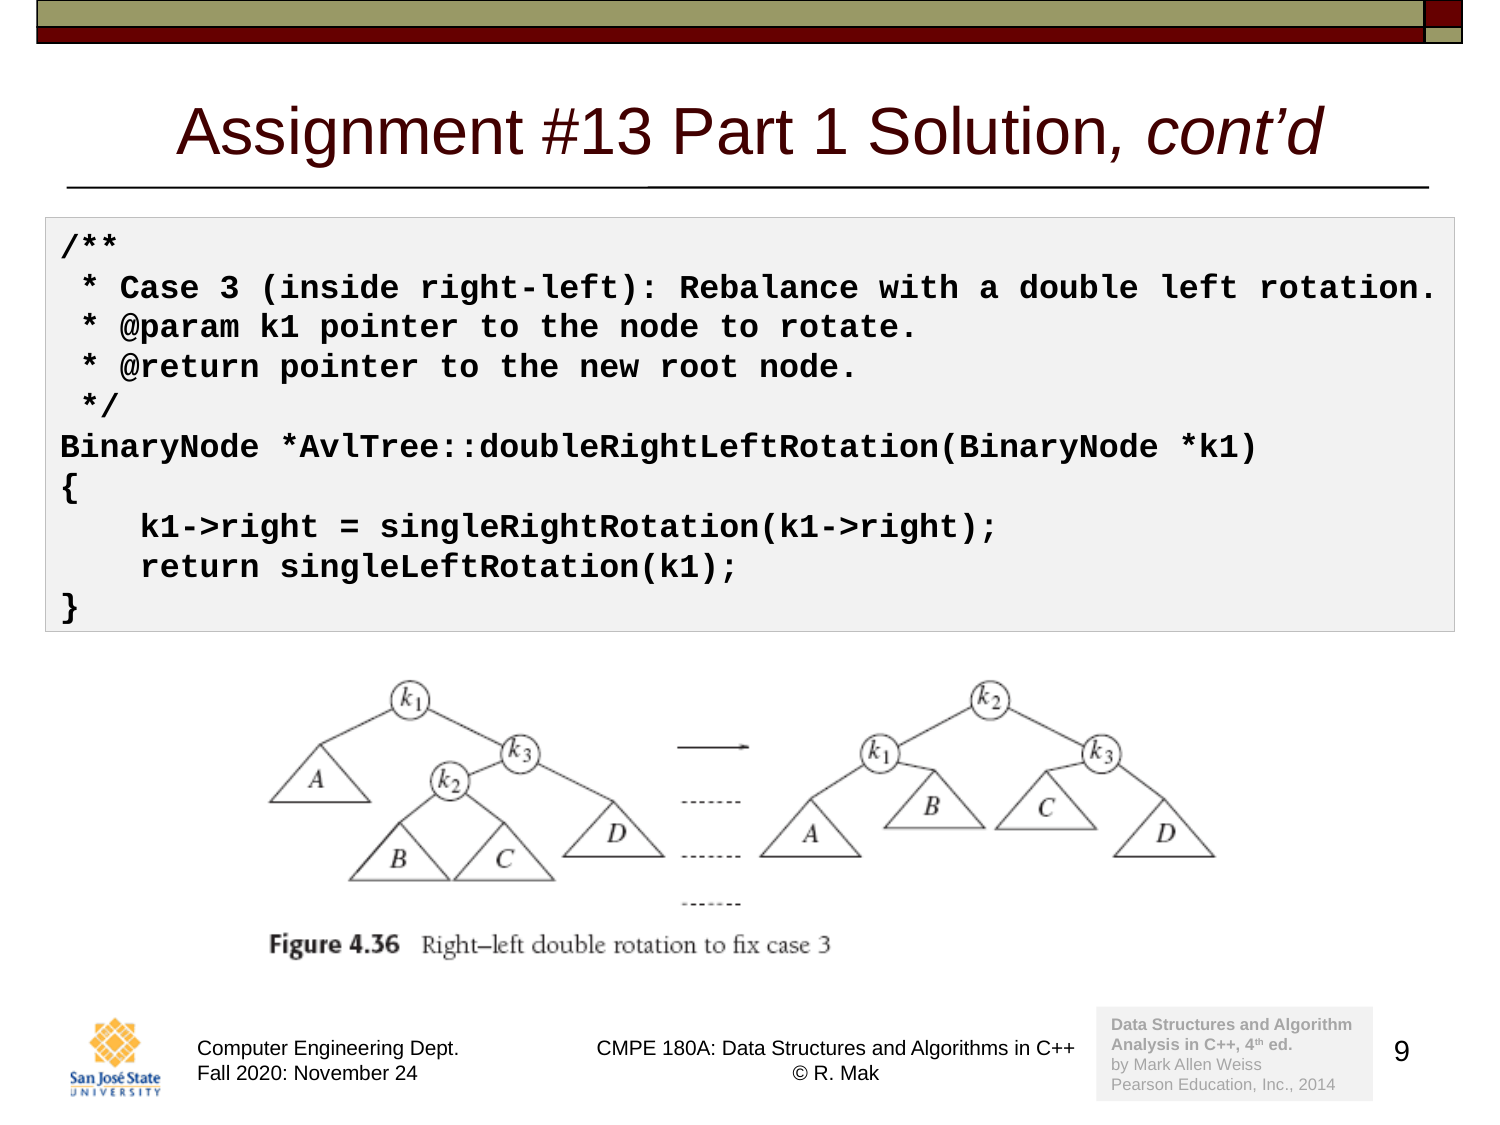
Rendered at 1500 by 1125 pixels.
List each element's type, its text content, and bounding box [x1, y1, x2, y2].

picture [240, 655, 1259, 1006]
picture [60, 1012, 166, 1112]
title Assignment #13 Part 1 Solution, cont’d [75, 67, 1425, 175]
slide_number 9 [1112, 1025, 1425, 1100]
text_box /** * Case 3 (inside right-left): Rebalance with a double left rotation. * @param k1 pointer to the node to rotate. * @return pointer to the new root node. */ BinaryNode *AvlTree::doubleRightLeftRotation(BinaryNode *k1) { k1->right = singleRightRotation(k1->right); return singleLeftRotation(k1); } [45, 217, 1455, 632]
text_box Data Structures and Algorithm Analysis in C++, 4th ed. by Mark Allen Weiss Pearson Education, Inc., 2014 [1096, 1006, 1373, 1102]
